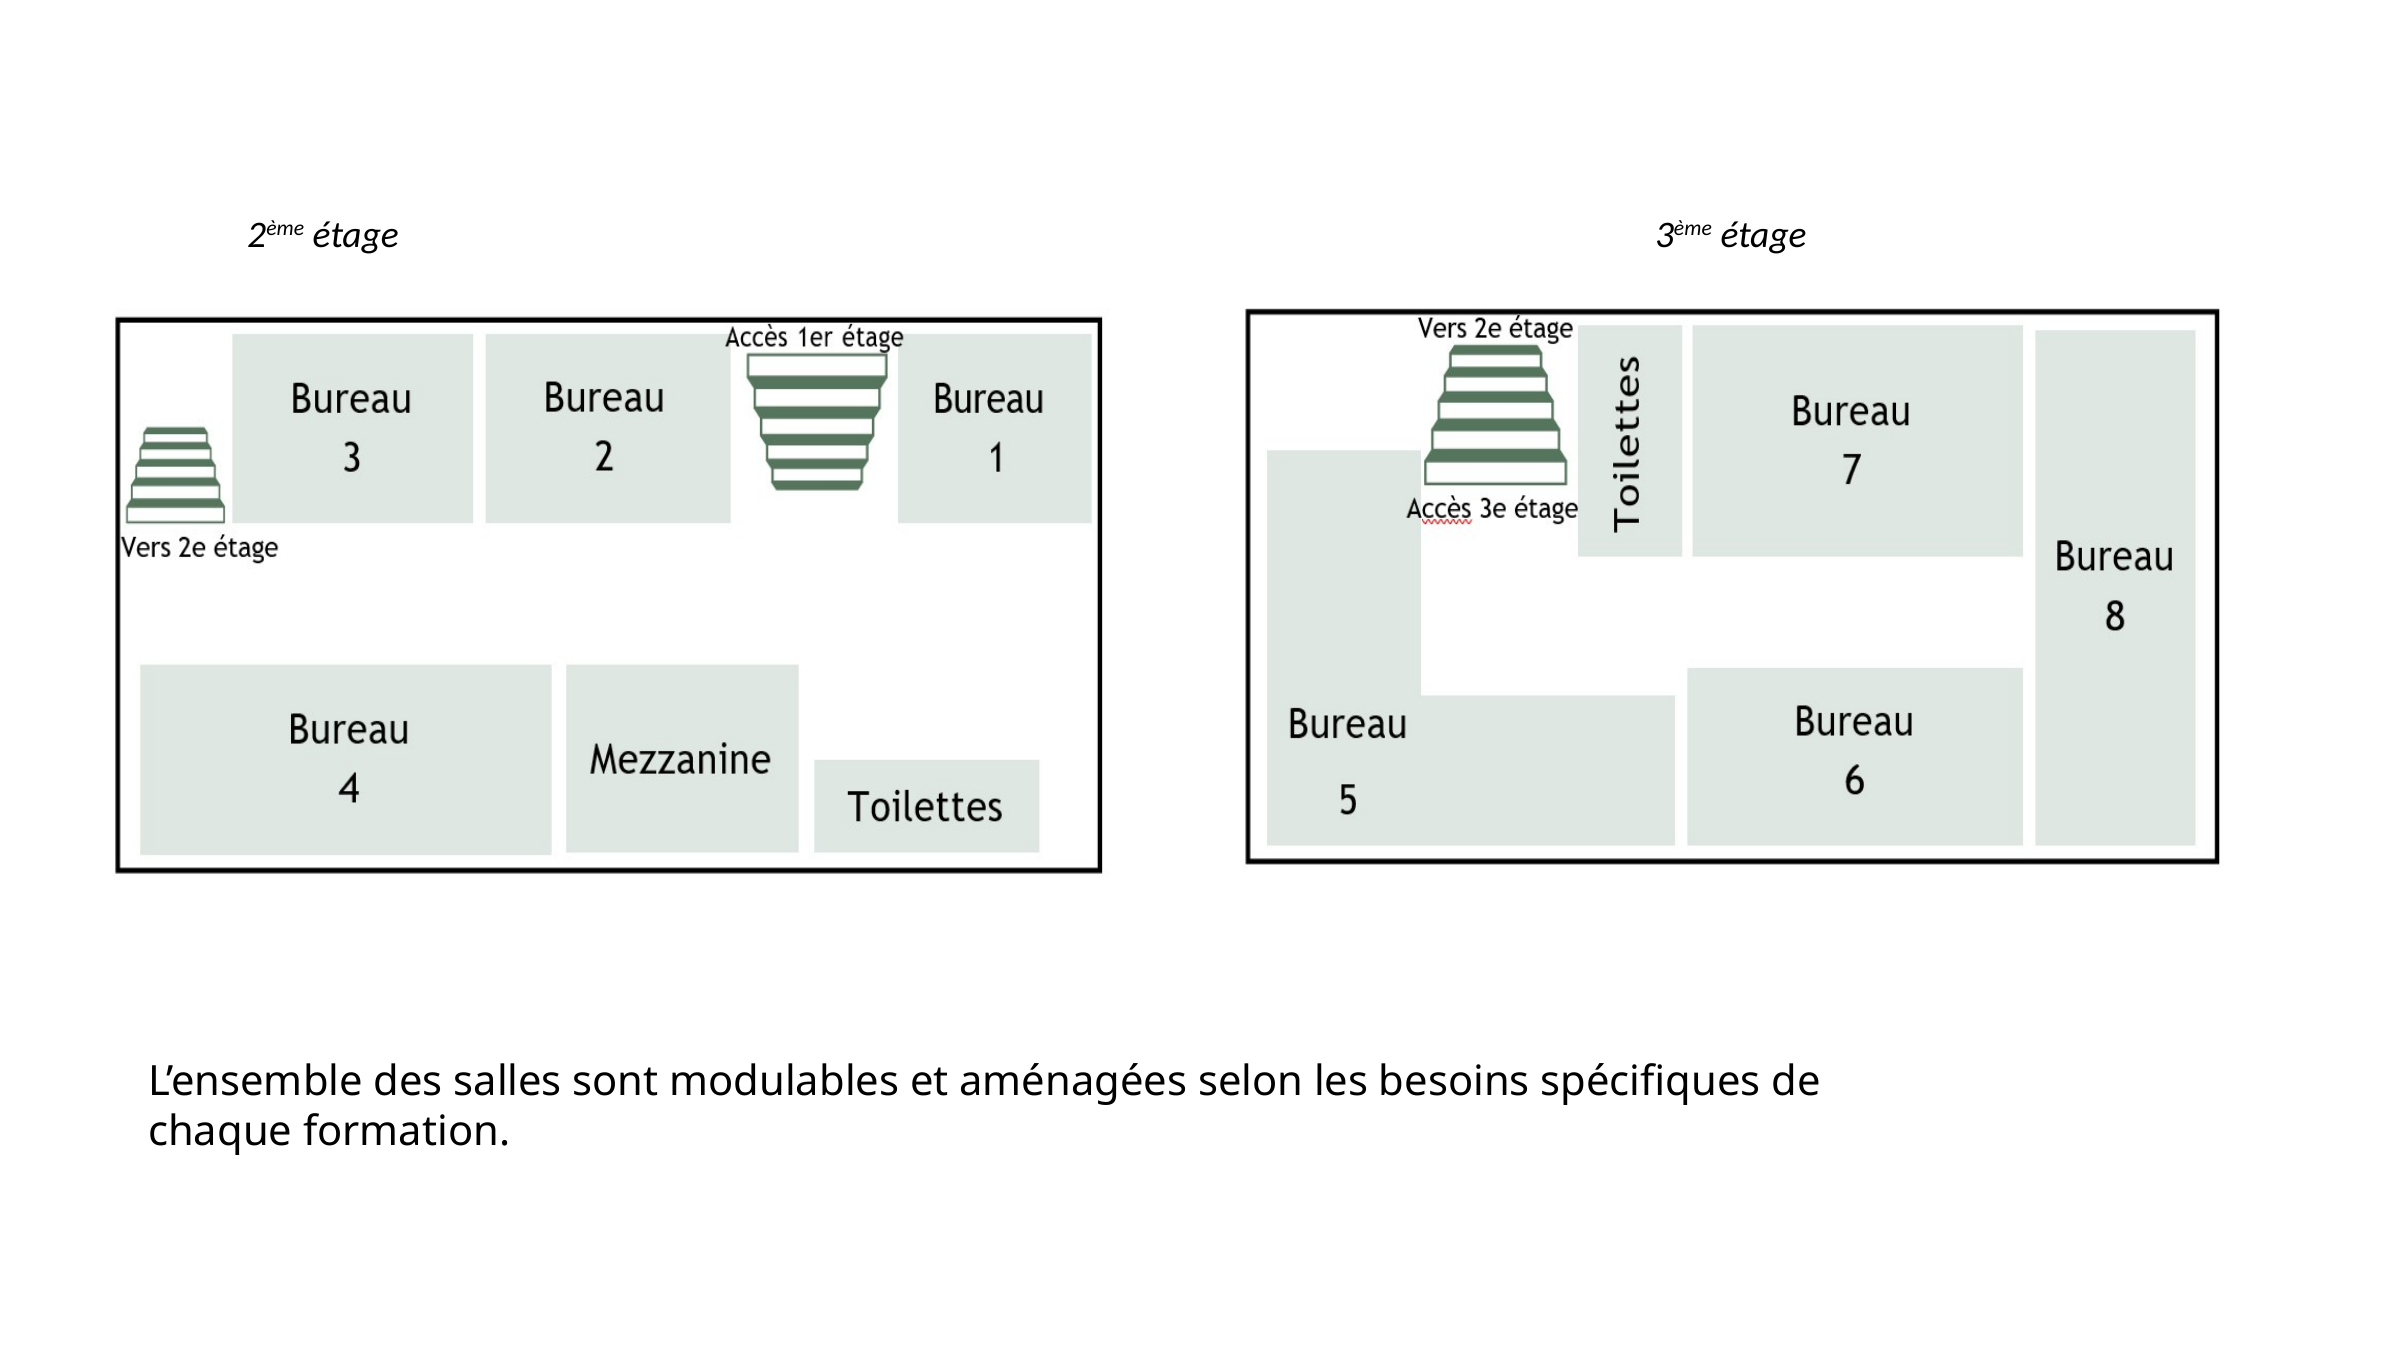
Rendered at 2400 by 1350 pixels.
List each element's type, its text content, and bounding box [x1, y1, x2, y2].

text_box 3ème étage [1640, 202, 2000, 262]
picture [88, 299, 1121, 889]
text_box 2ème étage [232, 202, 592, 262]
text_box L’ensemble des salles sont modulables et aménagées selon les besoins spécifiques de chaque formation. [133, 1046, 1930, 1162]
picture [1232, 299, 2242, 872]
